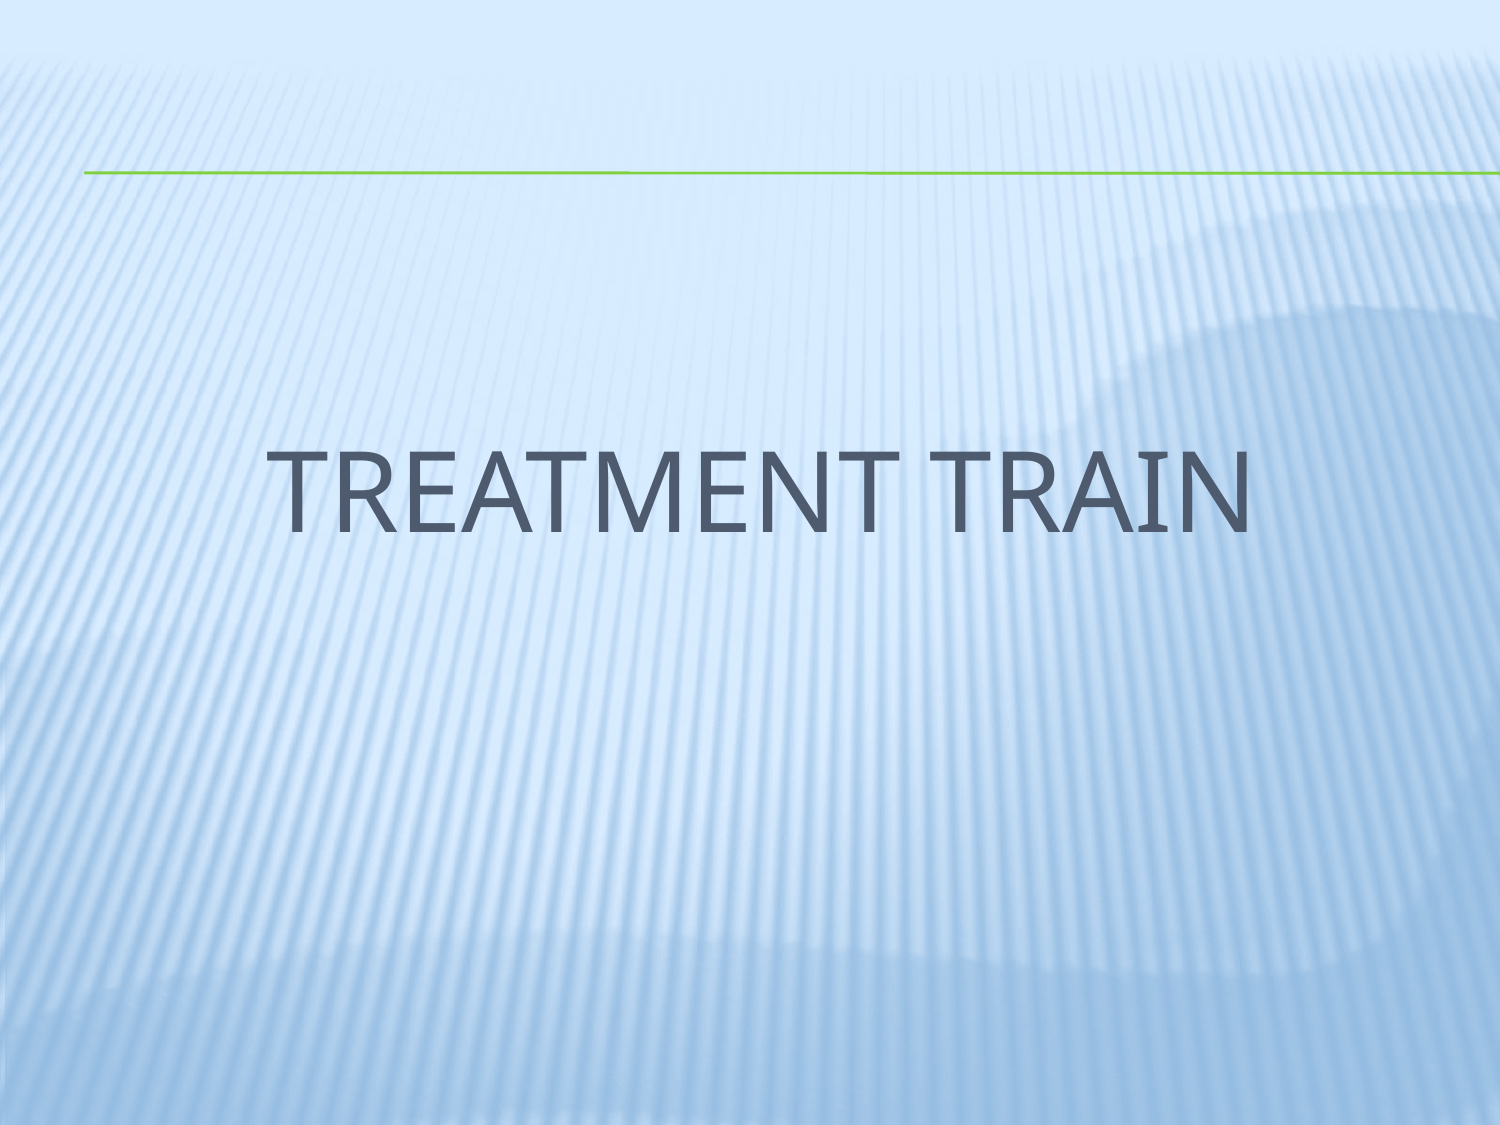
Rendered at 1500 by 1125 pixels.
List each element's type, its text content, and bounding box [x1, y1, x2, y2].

list TREATMENT TRAIN [50, 254, 1475, 998]
